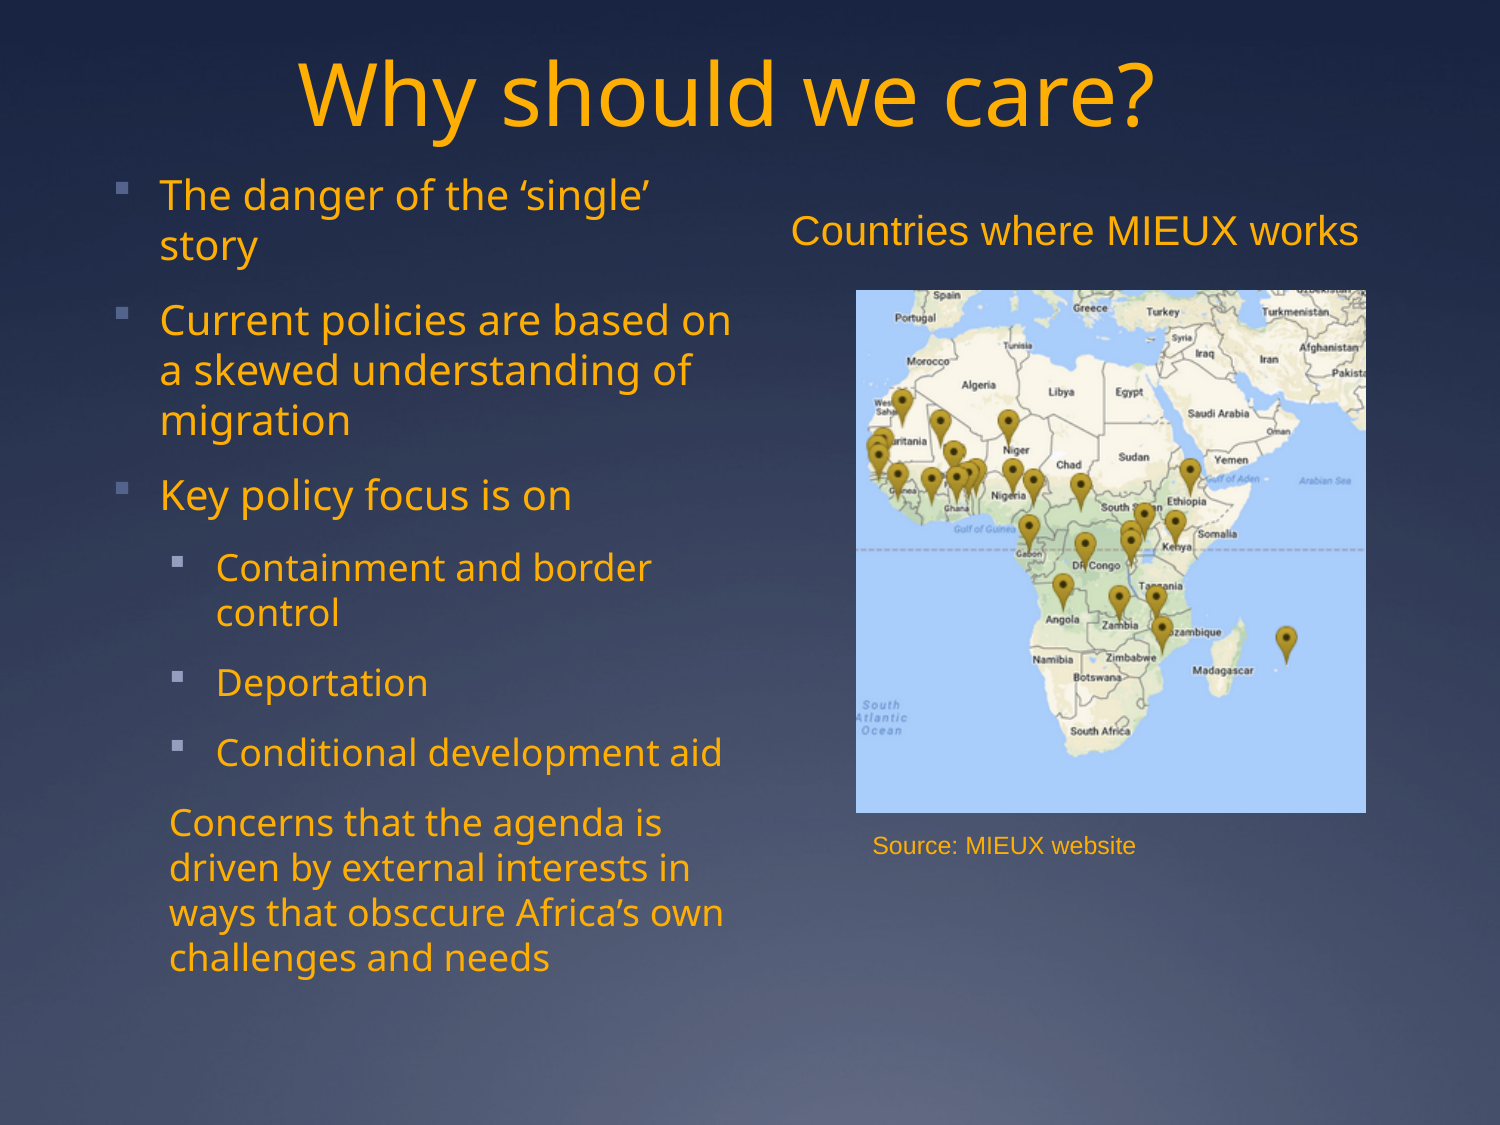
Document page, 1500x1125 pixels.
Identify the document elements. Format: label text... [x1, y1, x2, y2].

text_box Countries where MIEUX works [775, 196, 1375, 262]
text_box The danger of the ‘single’ story Current policies are based on a skewed understanding of migration Key policy focus is on Containment and border control Deportation Conditional development aid Concerns that the agenda is driven by external interests in ways that obsccure Africa’s own challenges and needs [41, 160, 762, 1035]
title Why should we care? [77, 30, 1376, 161]
text_box Source: MIEUX website [857, 841, 1152, 867]
picture [855, 289, 1367, 815]
